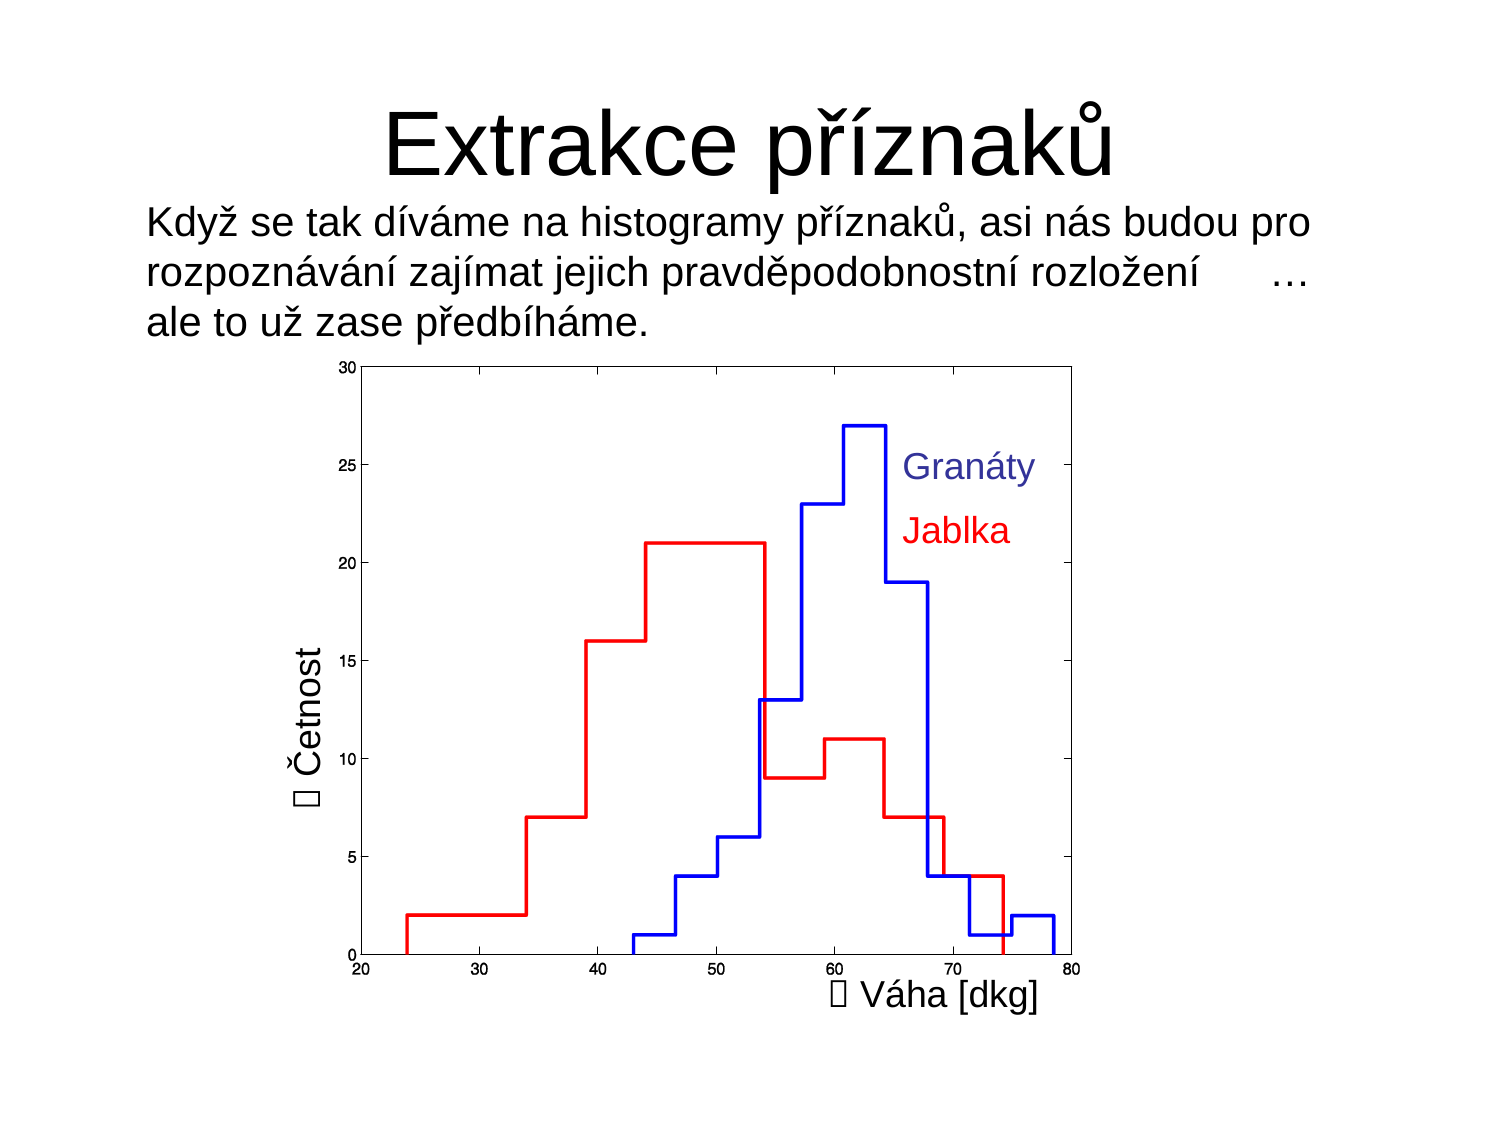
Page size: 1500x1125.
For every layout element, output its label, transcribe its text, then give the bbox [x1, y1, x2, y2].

text_box  Četnost [274, 500, 332, 826]
text_box  Váha [dkg] [812, 962, 1138, 1023]
picture [337, 351, 1086, 976]
title Extrakce příznaků [75, 45, 1425, 233]
text_box Když se tak díváme na histogramy příznaků, asi nás budou pro rozpoznávání zajímat jejich pravděpodobnostní rozložení …ale to už zase předbíháme. [131, 187, 1369, 353]
